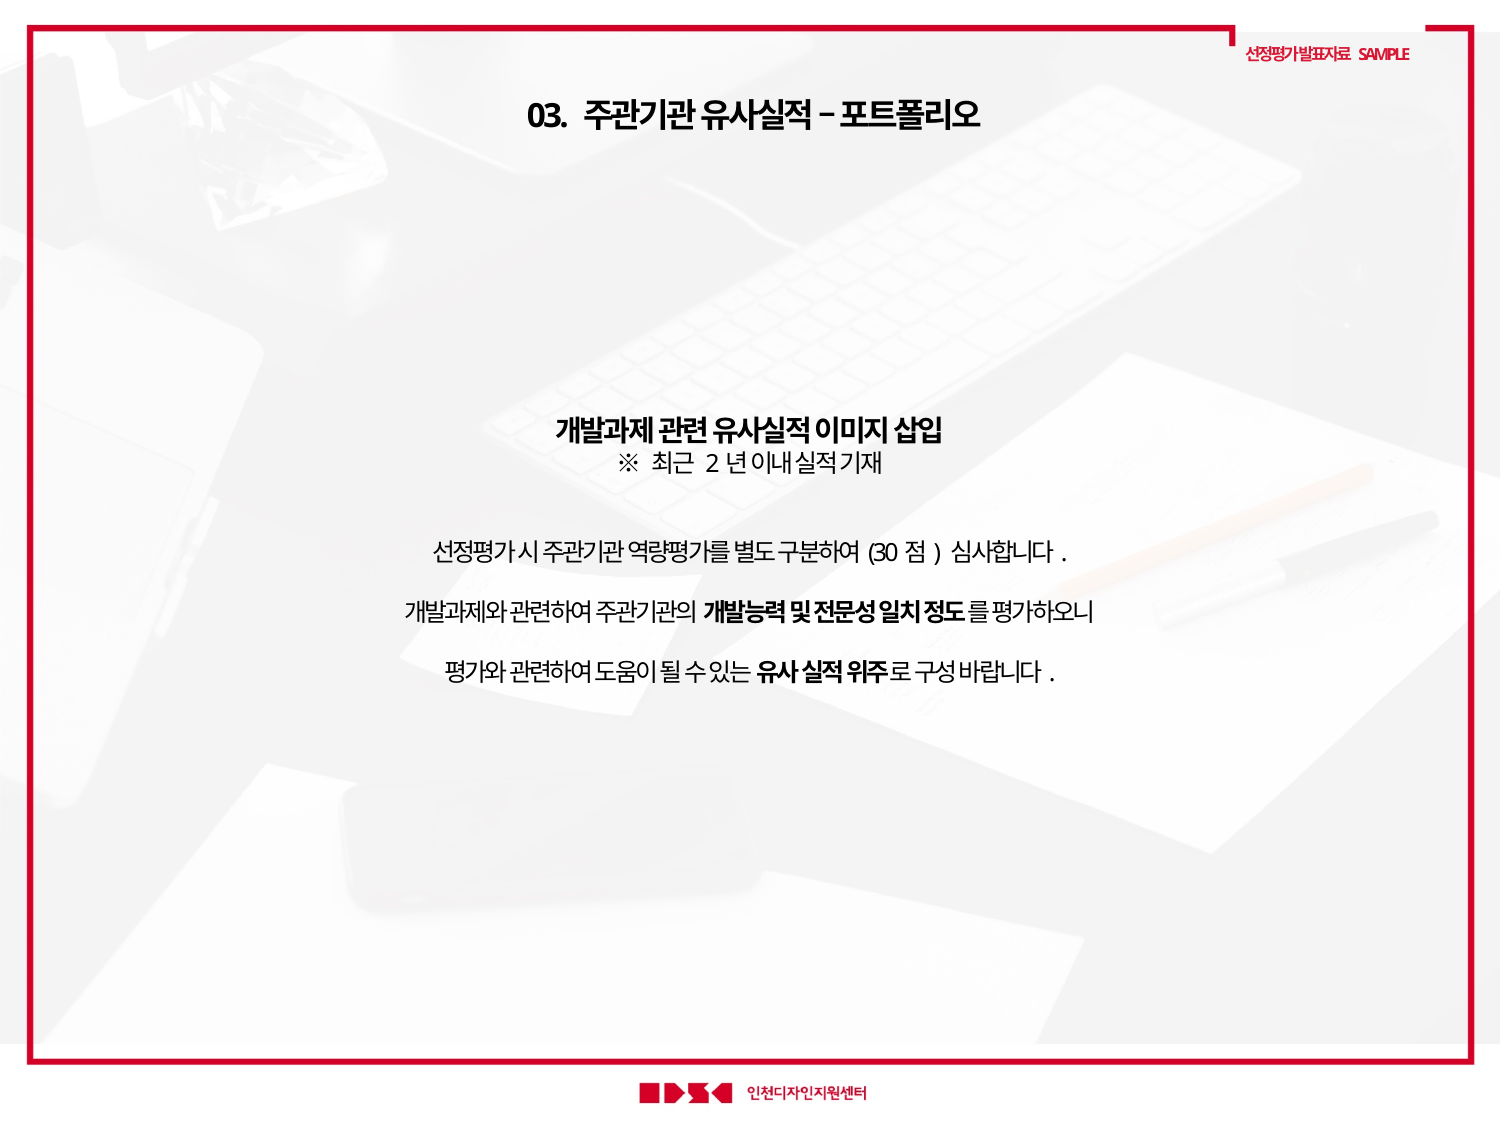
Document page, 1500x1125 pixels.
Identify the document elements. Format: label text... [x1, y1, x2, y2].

picture [0, 0, 1500, 1125]
text_box 선정평가 발표자료 SAMPLE [1222, 36, 1435, 72]
text_box 개발과제 관련 유사실적 이미지 삽입 ※ 최근 2년 이내 실적 기재 선정평가 시 주관기관 역량평가를 별도 구분하여(30점) 심사합니다. 개발과제와 관련하여 주관기관의 개발능력 및 전문성 일치 정도를 평가하오니 평가와 관련하여 도움이 될 수 있는 유사 실적 위주로 구성 바랍니다. [128, 404, 1371, 694]
text_box 03. 주관기관 유사실적 – 포트폴리오 [198, 79, 1302, 149]
